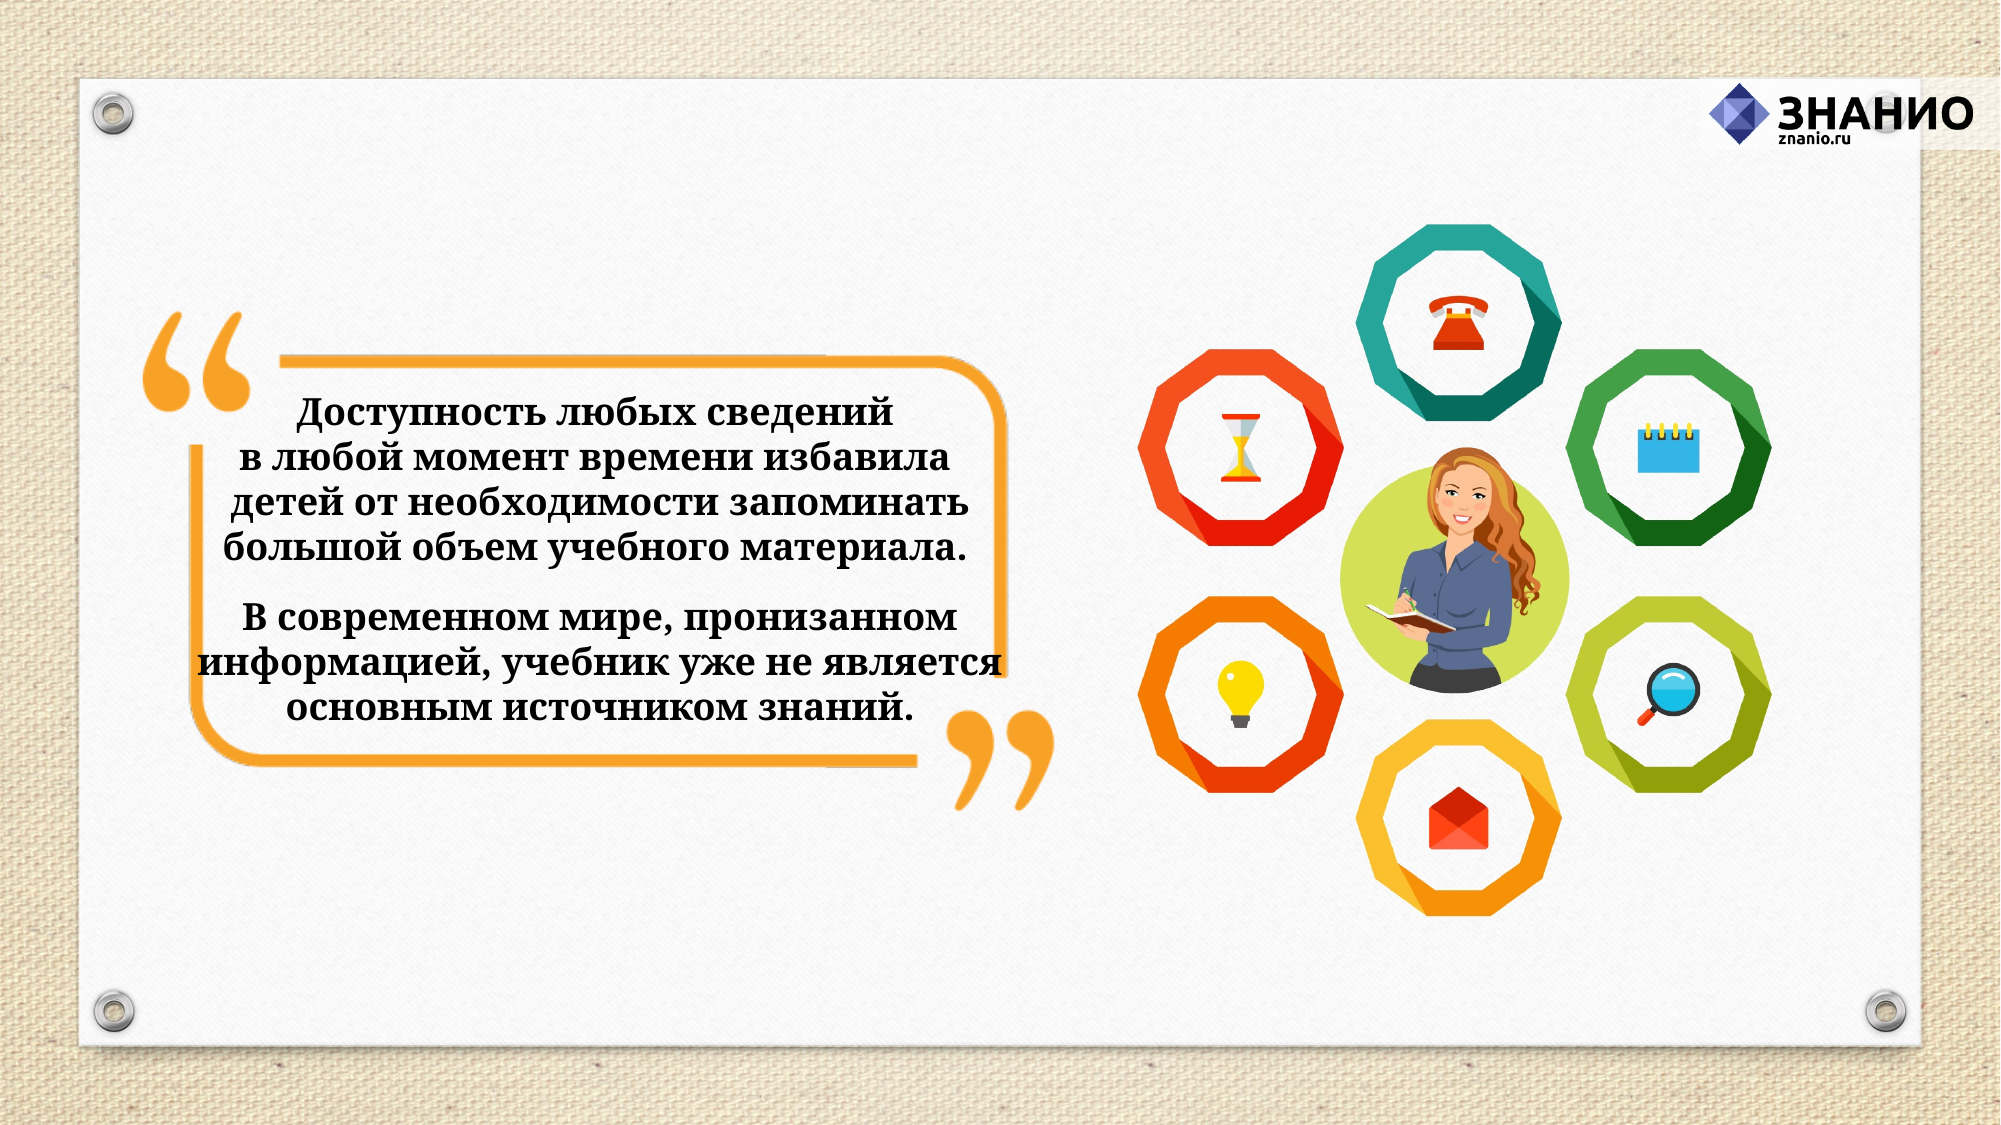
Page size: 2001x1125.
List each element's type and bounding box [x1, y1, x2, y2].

text_box [114, 280, 1082, 861]
picture [0, 0, 2001, 1125]
